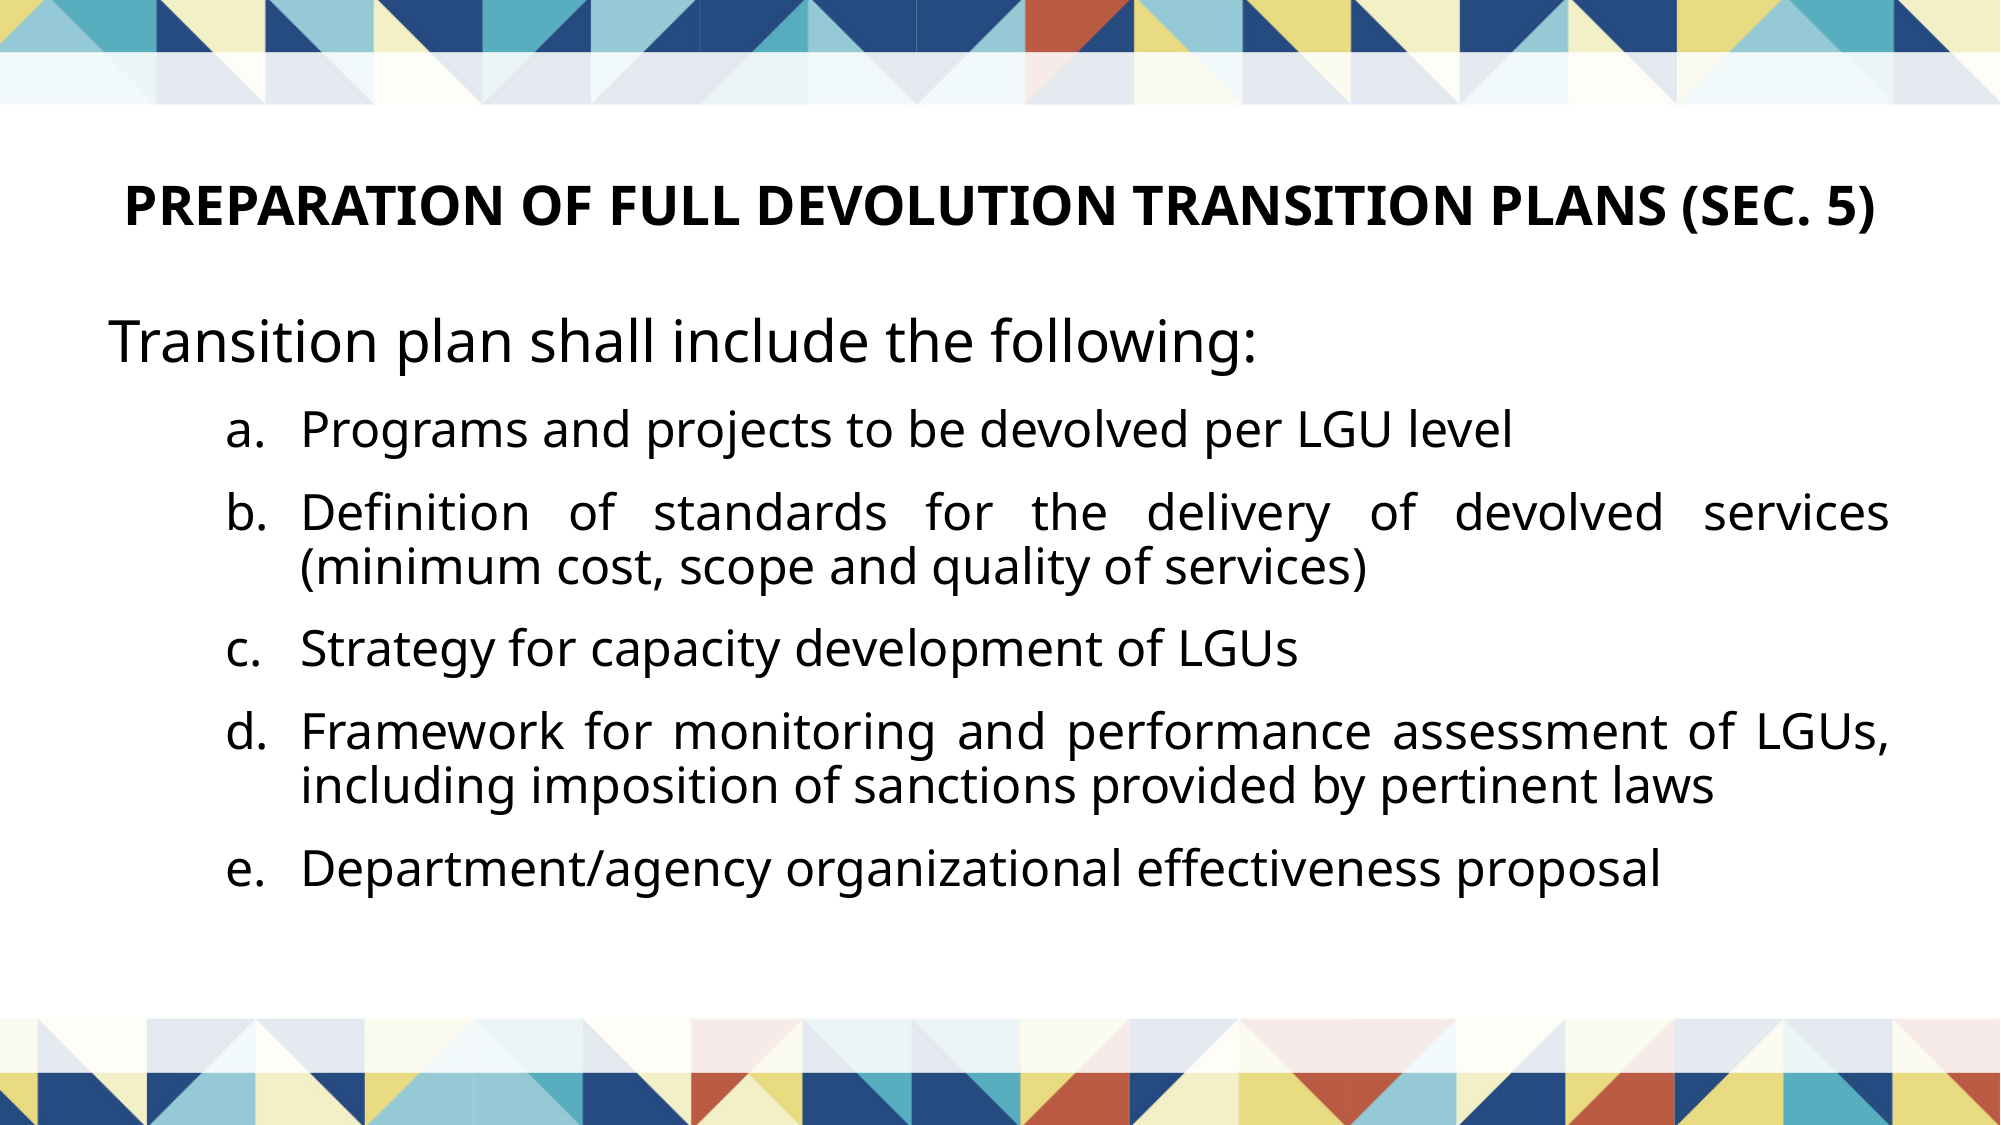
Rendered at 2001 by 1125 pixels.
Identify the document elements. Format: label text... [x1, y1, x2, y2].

text_box PREPARATION OF FULL DEVOLUTION TRANSITION PLANS (SEC. 5) [0, 149, 2000, 259]
text_box Transition plan shall include the following: Programs and projects to be devolved per LGU level Definition of standards for the delivery of devolved services (minimum cost, scope and quality of services) Strategy for capacity development of LGUs Framework for monitoring and performance assessment of LGUs, including imposition of sanctions provided by pertinent laws Department/agency organizational effectiveness proposal [93, 305, 1907, 796]
picture [0, 0, 2001, 1125]
